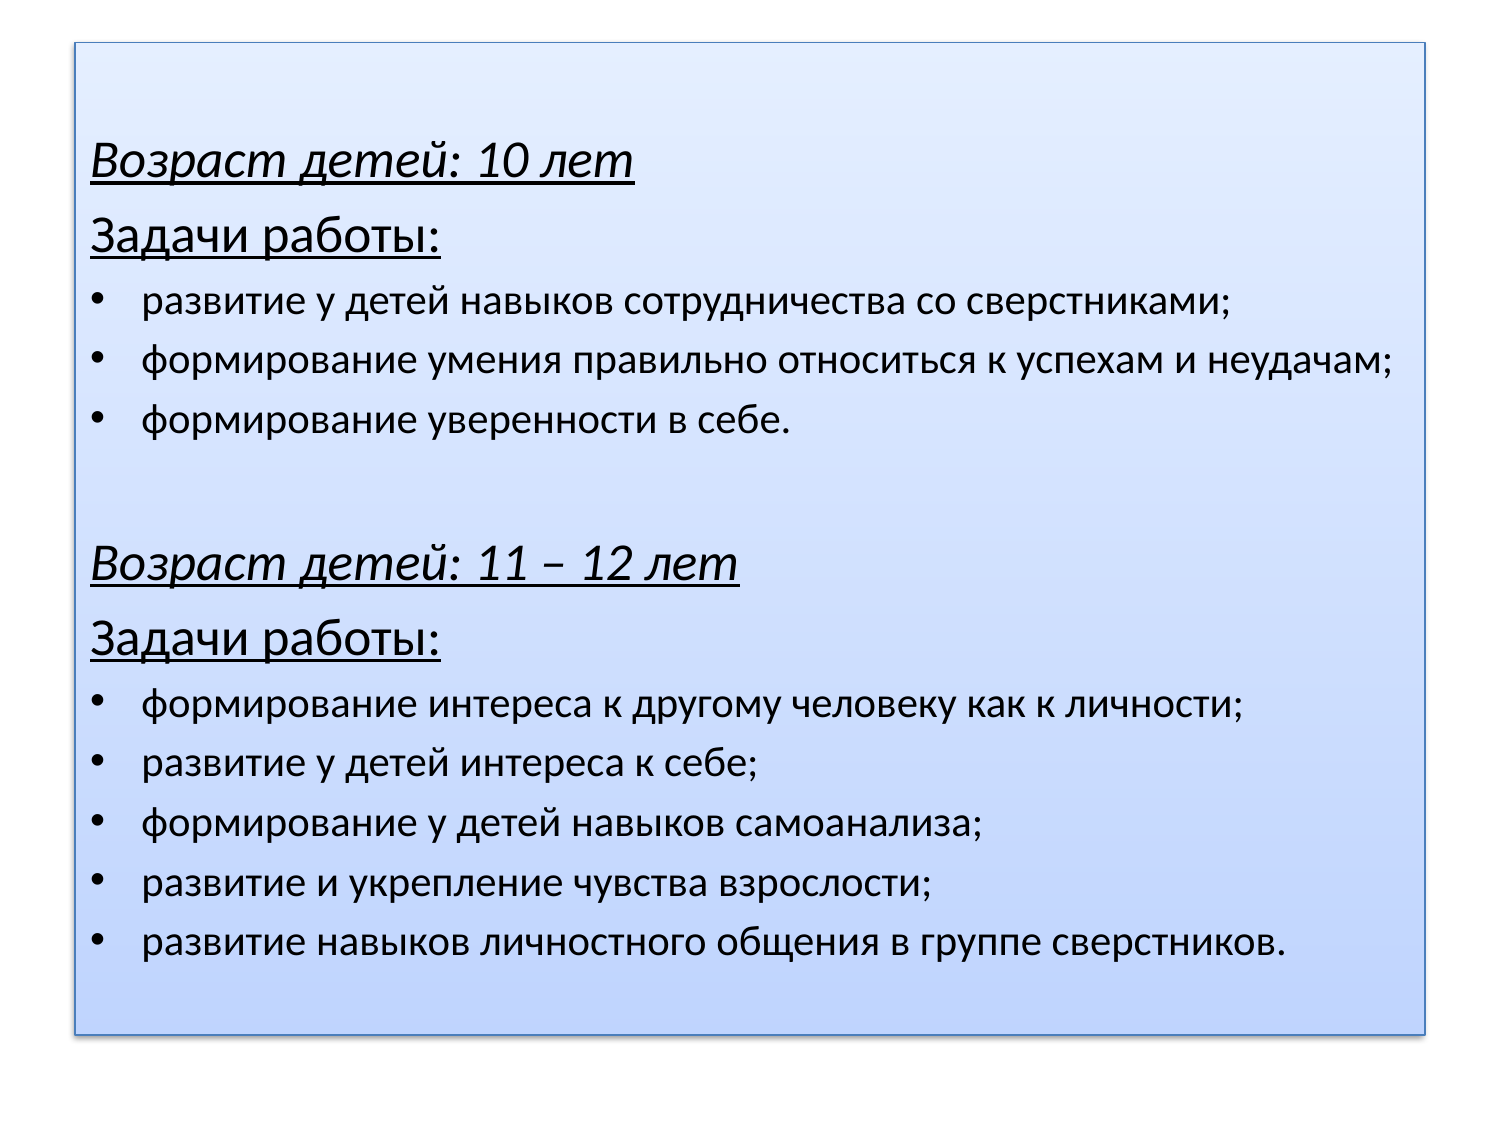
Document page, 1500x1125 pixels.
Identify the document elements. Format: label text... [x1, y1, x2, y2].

list Возраст детей: 10 лет Задачи работы: развитие у детей навыков сотрудничества со сверстниками; формирование умения правильно относиться к успехам и неудачам; формирование уверенности в себе. Возраст детей: 11 – 12 лет Задачи работы: формирование интереса к другому человеку как к личности; развитие у детей интереса к себе; формирование у детей навыков самоанализа; развитие и укрепление чувства взрослости; развитие навыков личностного общения в группе сверстников. [74, 42, 1426, 1036]
